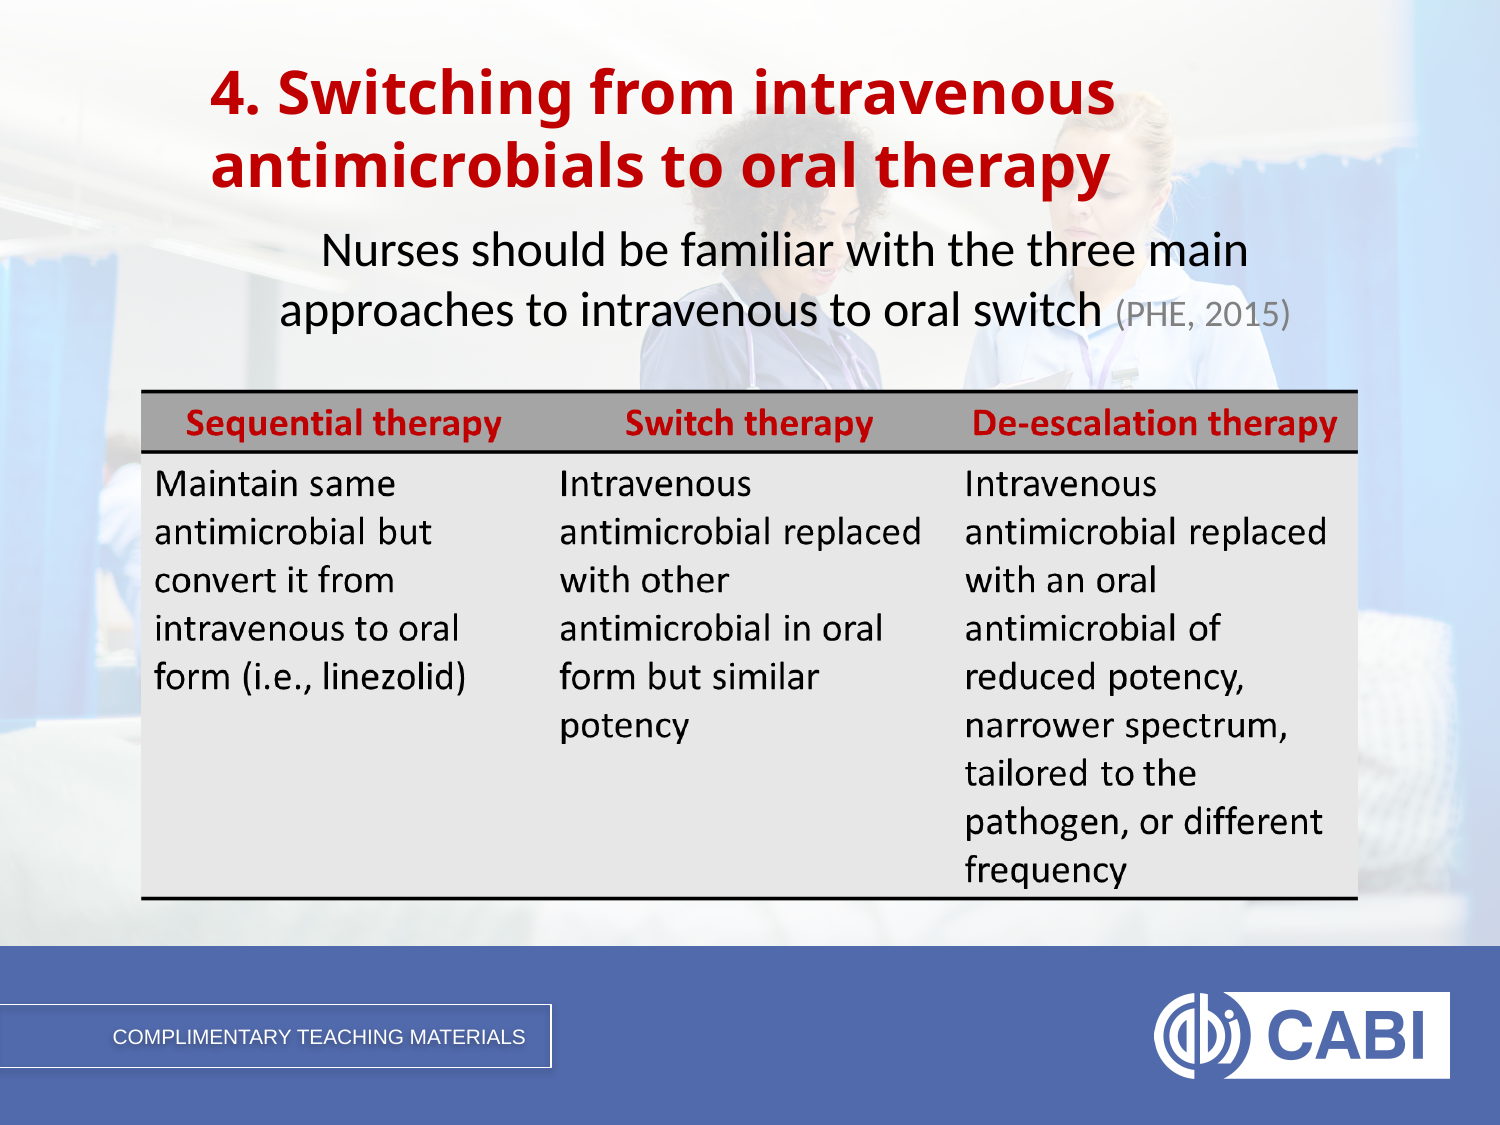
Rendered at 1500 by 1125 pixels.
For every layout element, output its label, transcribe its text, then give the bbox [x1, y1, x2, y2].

title 4. Switching from intravenous antimicrobials to oral therapy [195, 45, 1376, 209]
picture [1154, 992, 1450, 1079]
picture [141, 385, 1359, 917]
list Nurses should be familiar with the three main approaches to intravenous to oral switch (PHE, 2015) [195, 209, 1376, 917]
